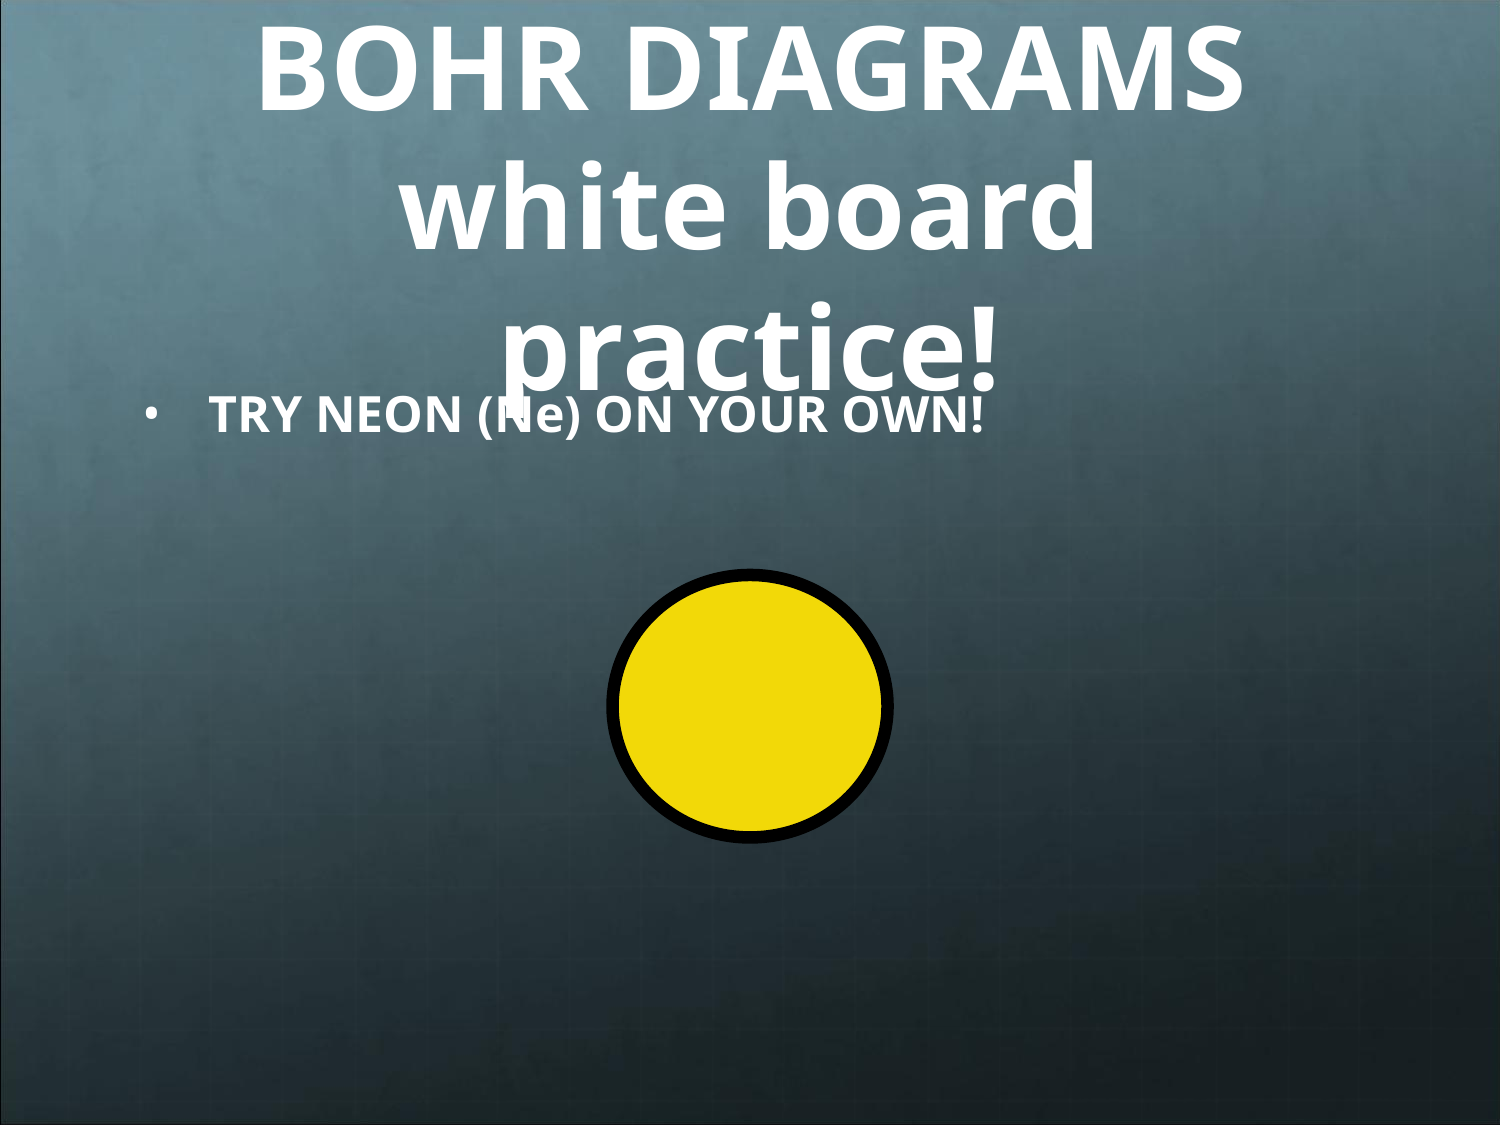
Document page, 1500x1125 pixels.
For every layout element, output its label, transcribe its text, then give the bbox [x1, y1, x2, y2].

text_box [612, 574, 888, 838]
list TRY NEON (Ne) ON YOUR OWN! [127, 375, 1372, 1125]
title BOHR DIAGRAMS white board practice! [127, 67, 1372, 340]
picture [0, 0, 1500, 1125]
